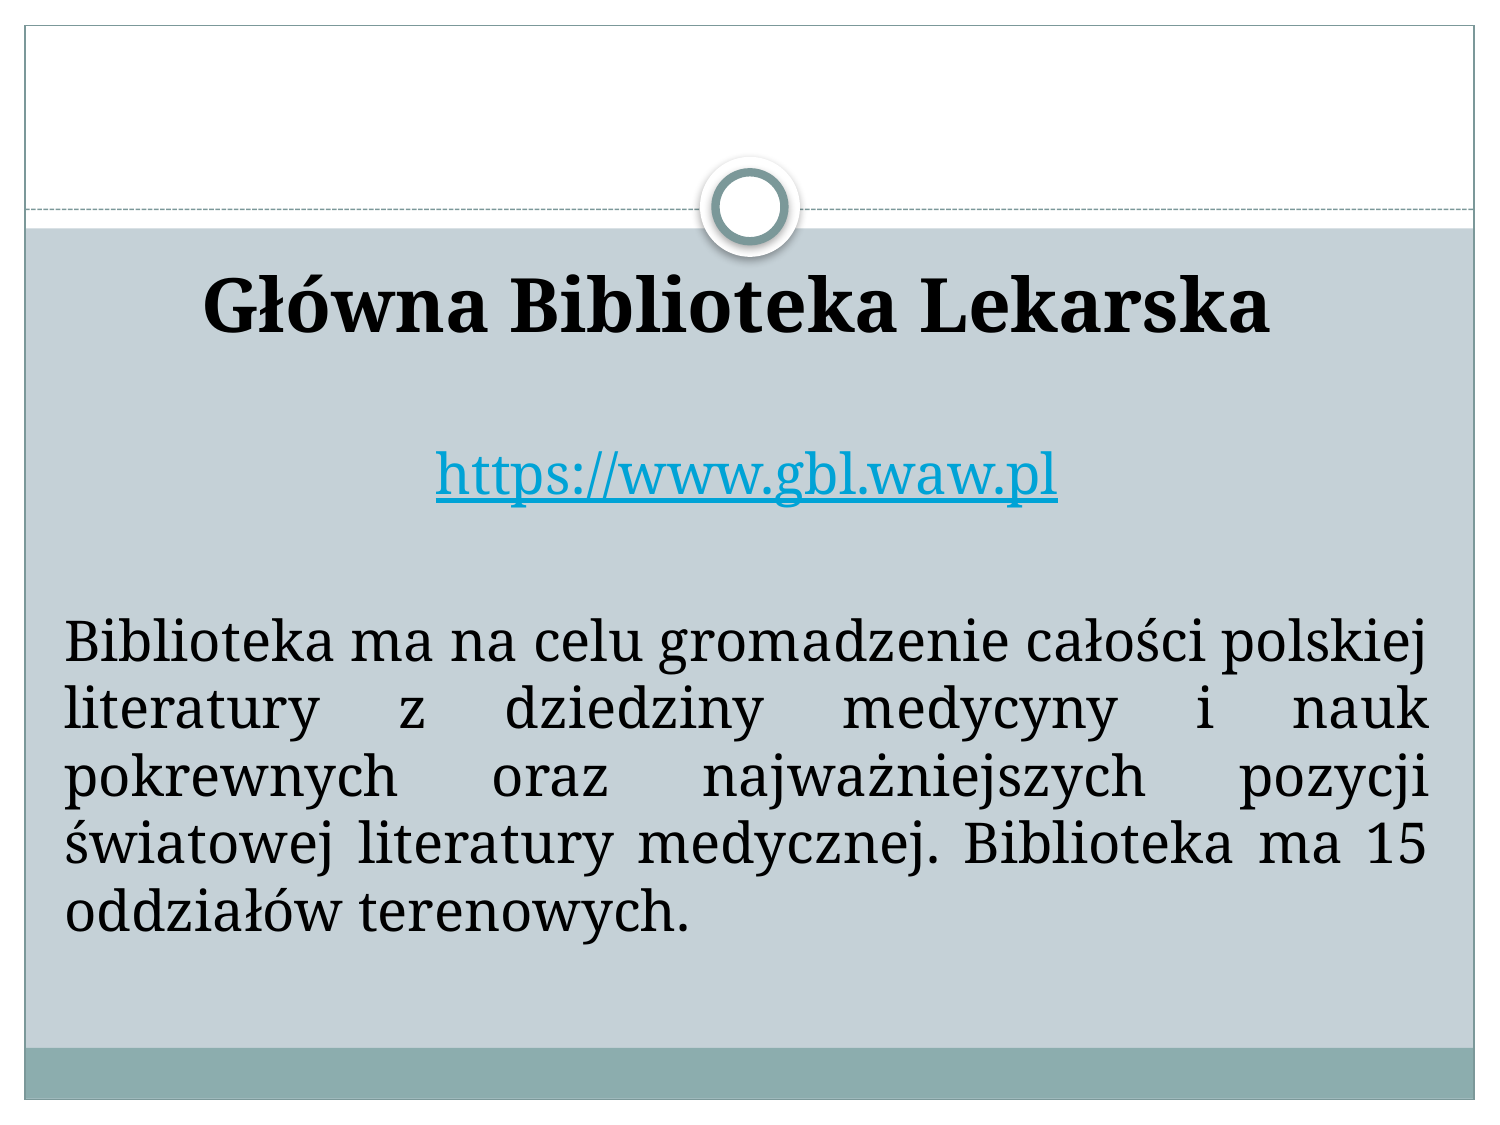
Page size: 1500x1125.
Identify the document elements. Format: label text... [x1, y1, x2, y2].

list Główna Biblioteka Lekarska https://www.gbl.waw.pl Biblioteka ma na celu gromadzenie całości polskiej literatury z dziedziny medycyny i nauk pokrewnych oraz najważniejszych pozycji światowej literatury medycznej. Biblioteka ma 15 oddziałów terenowych. [49, 250, 1445, 1001]
